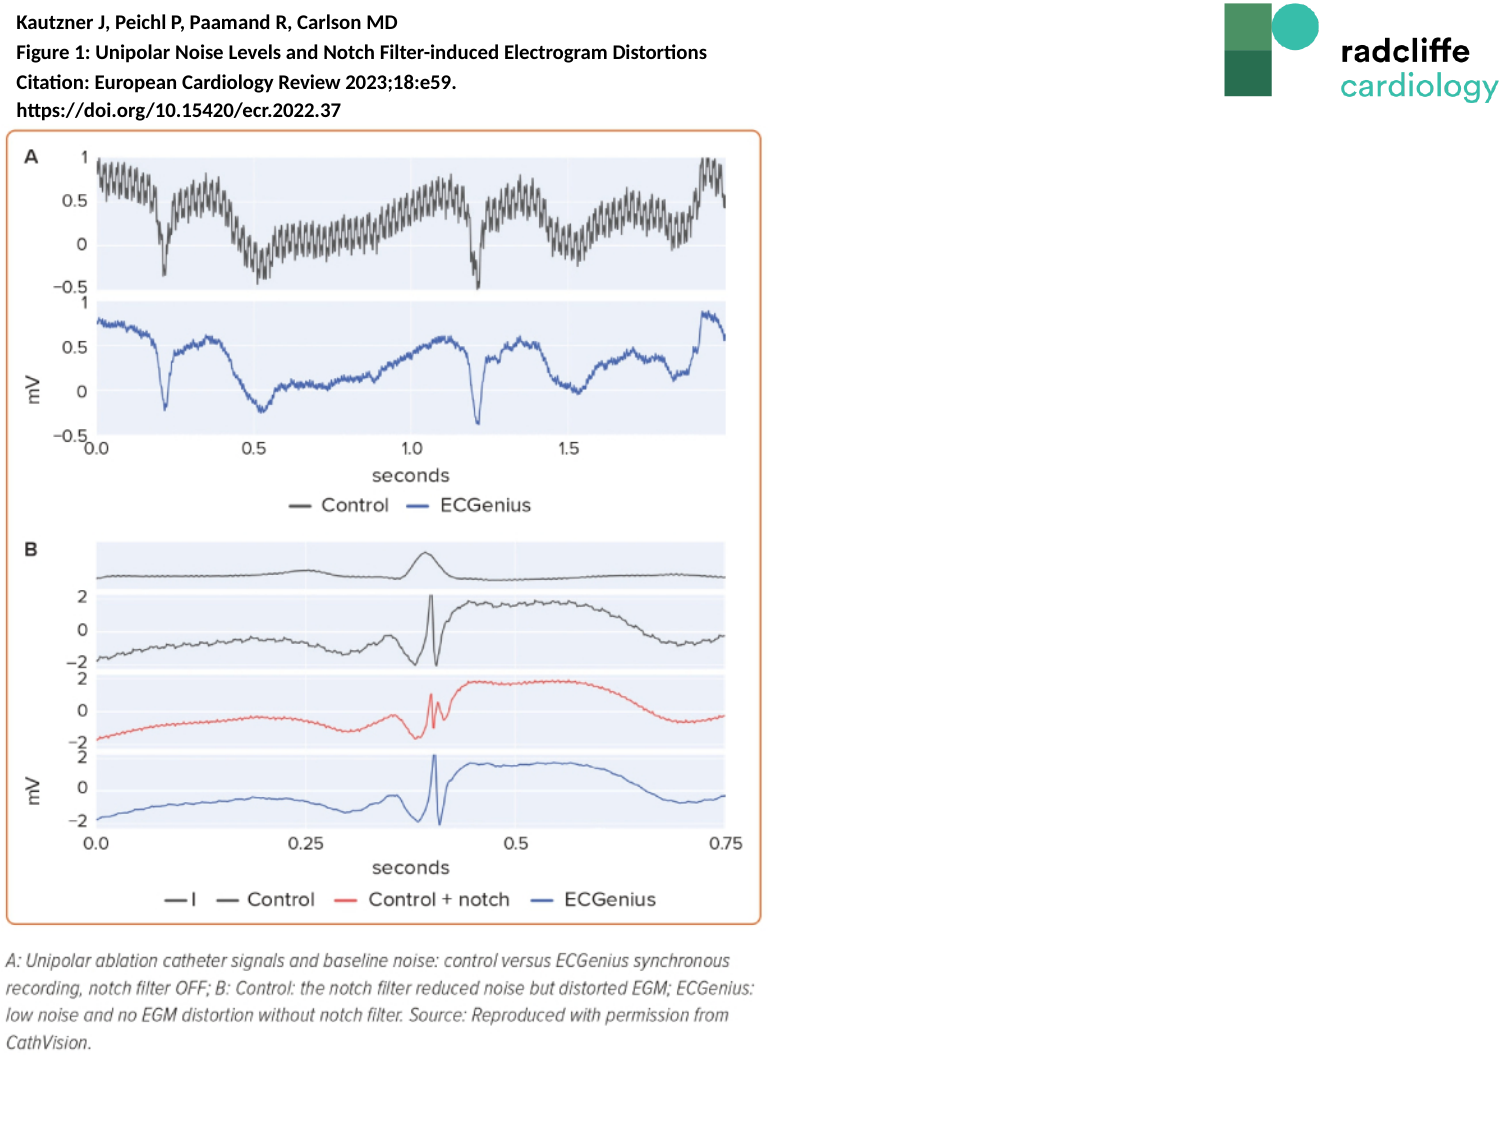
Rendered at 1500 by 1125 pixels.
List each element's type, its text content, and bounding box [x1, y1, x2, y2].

text_box Citation: European Cardiology Review 2023;18:e59. [1, 60, 1224, 89]
text_box Figure 1: Unipolar Noise Levels and Notch Filter-induced Electrogram Distortions [1, 31, 1224, 60]
text_box https://doi.org/10.15420/ecr.2022.37 [1, 89, 1500, 129]
picture [1, 124, 768, 1063]
picture [1224, 1, 1499, 104]
text_box Kautzner J, Peichl P, Paamand R, Carlson MD [1, 1, 939, 31]
